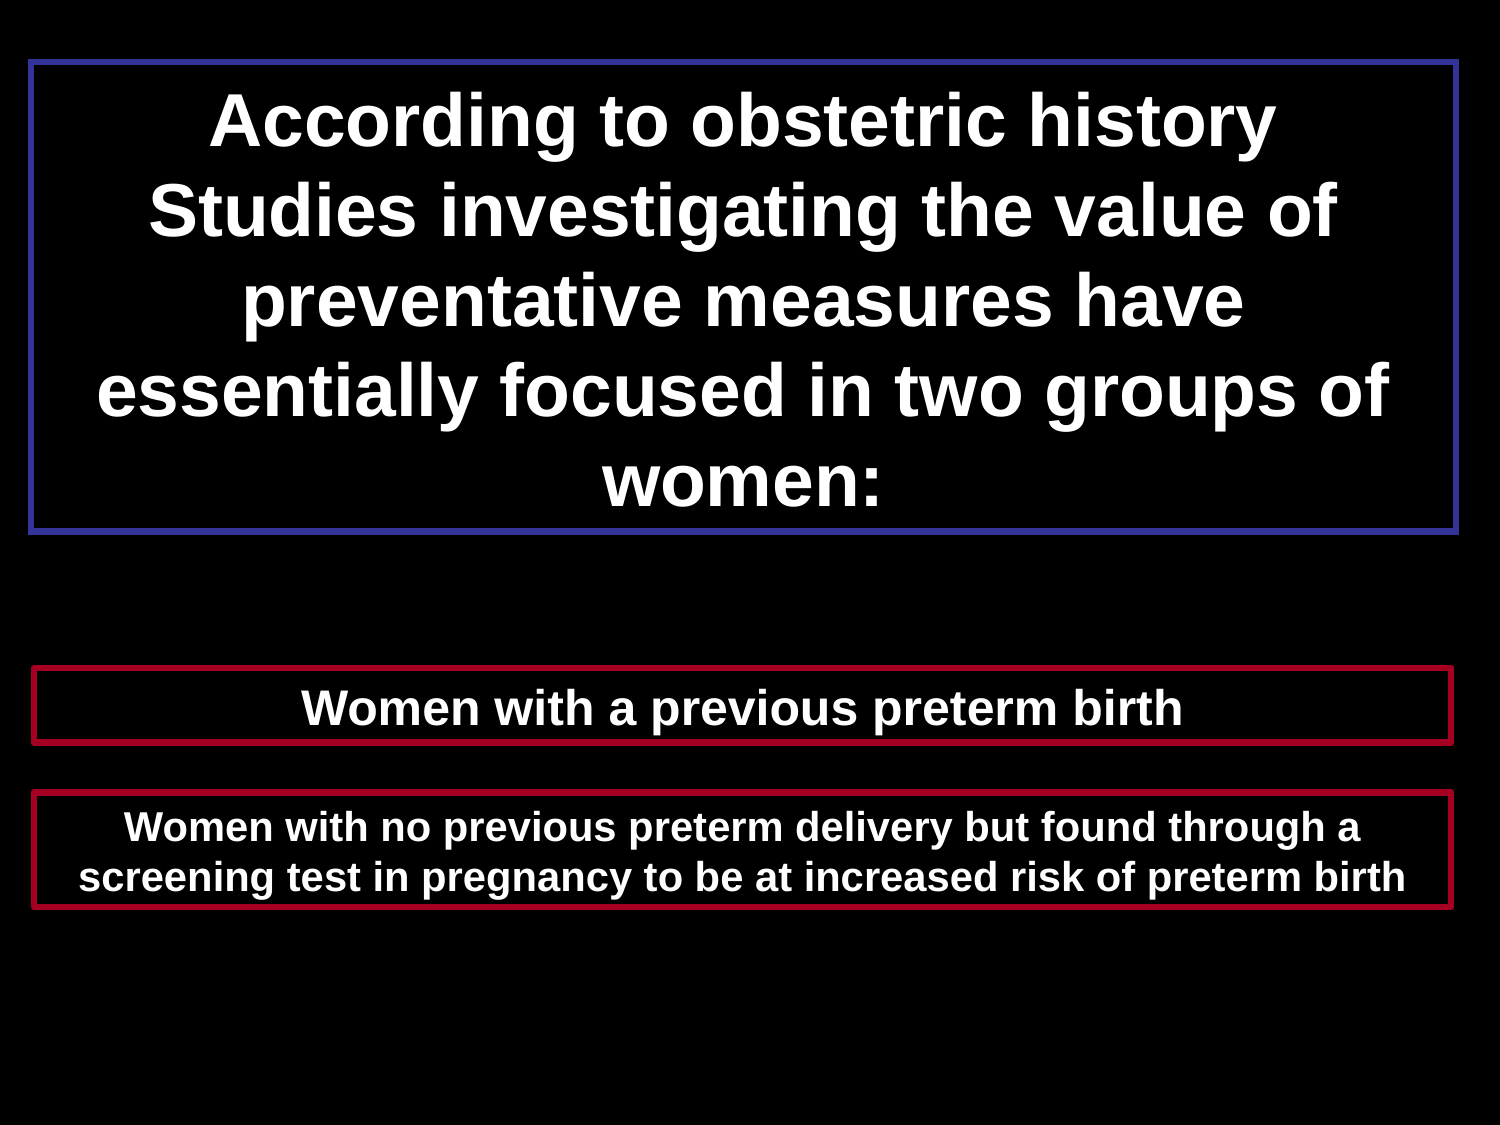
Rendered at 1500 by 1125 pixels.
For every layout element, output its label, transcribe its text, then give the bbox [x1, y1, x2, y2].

text_box Women with a previous preterm birth [33, 667, 1452, 743]
title According to obstetric history Studies investigating the value of preventative measures have essentially focused in two groups of women: [28, 59, 1459, 535]
text_box Women with no previous preterm delivery but found through a screening test in pregnancy to be at increased risk of preterm birth [33, 792, 1452, 908]
